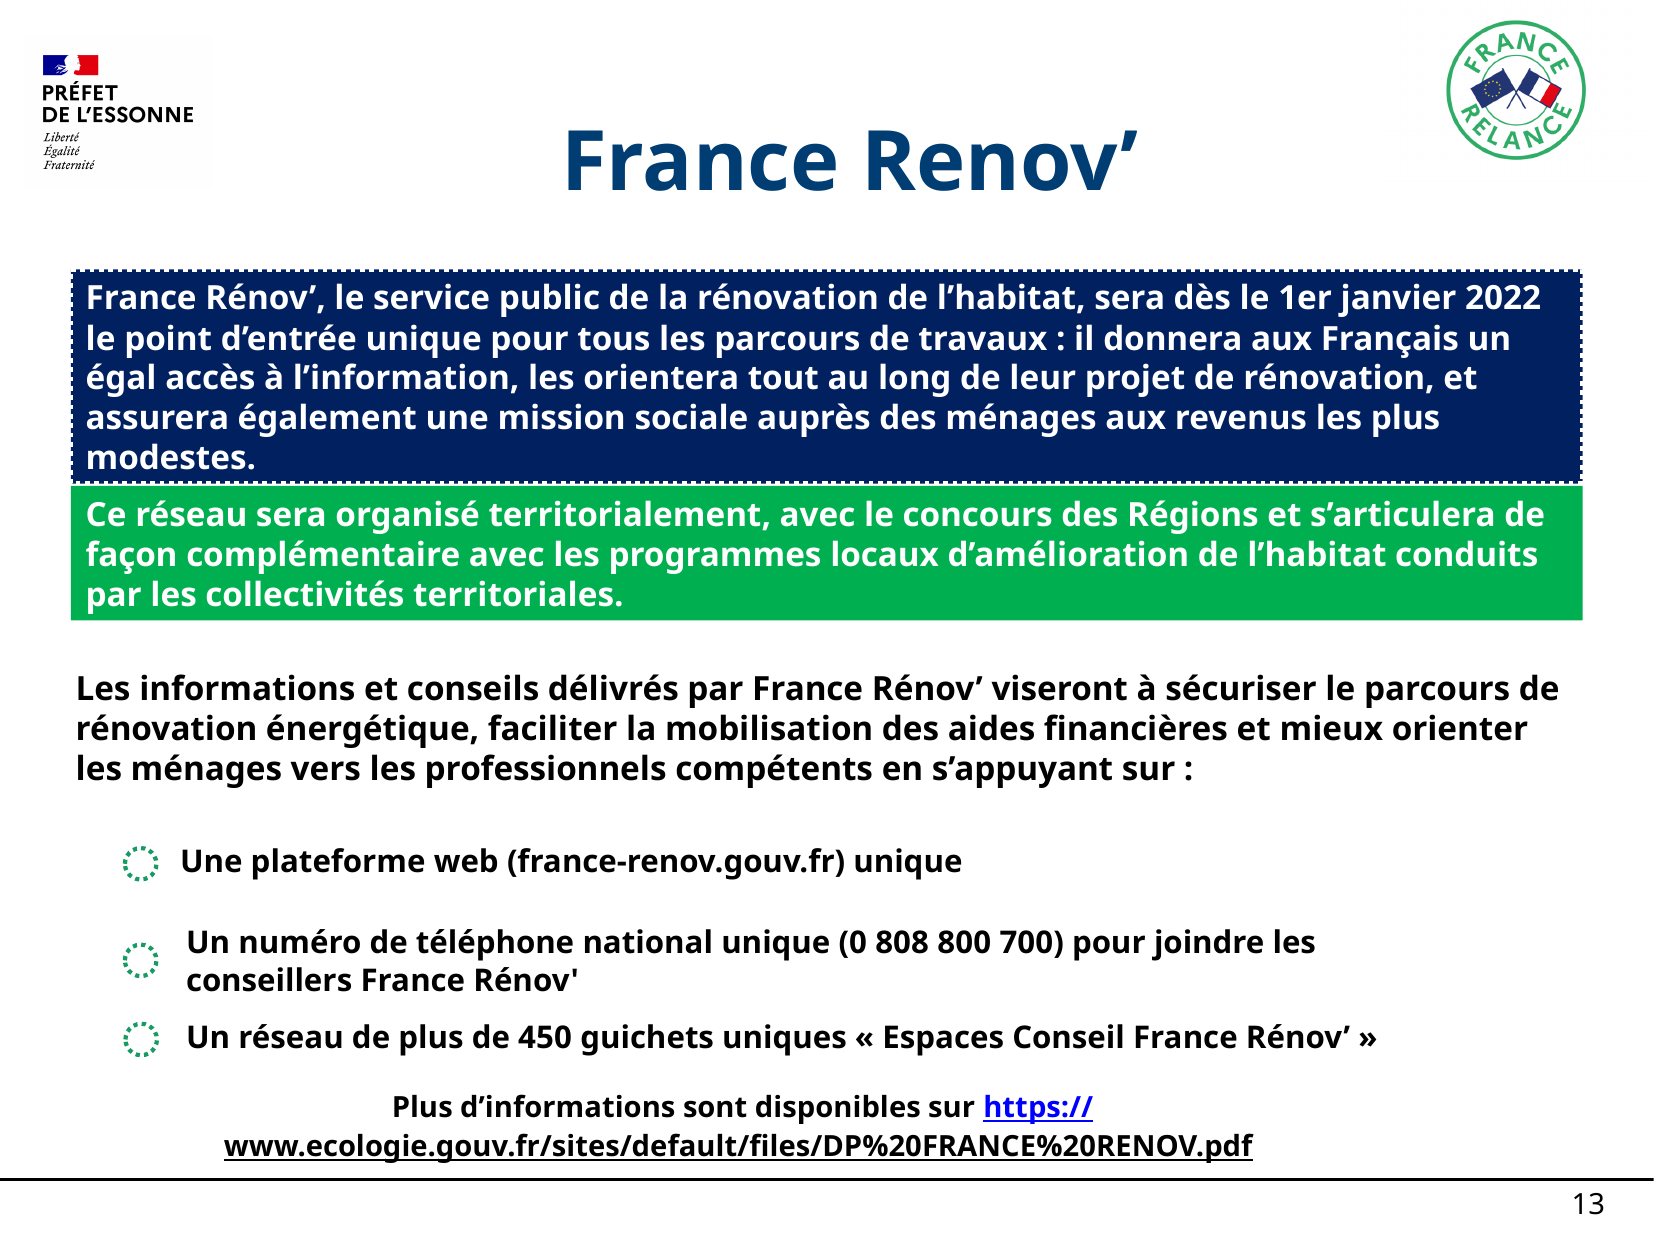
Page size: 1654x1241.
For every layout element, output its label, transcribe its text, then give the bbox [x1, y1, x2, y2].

text_box Une plateforme web (france-renov.gouv.fr) unique [165, 834, 1517, 887]
picture [23, 35, 213, 189]
title France Renov’ [106, 52, 1595, 260]
text_box [122, 846, 159, 882]
text_box France Rénov’, le service public de la rénovation de l’habitat, sera dès le 1er janvier 2022 le point d’entrée unique pour tous les parcours de travaux : il donnera aux Français un égal accès à l’information, les orientera tout au long de leur projet de rénovation, et assurera également une mission sociale auprès des ménages aux revenus les plus modestes. [70, 269, 1583, 484]
text_box Un numéro de téléphone national unique (0 808 800 700) pour joindre les conseillers France Rénov' [171, 914, 1501, 1005]
text_box [122, 942, 159, 979]
text_box Plus d’informations sont disponibles sur https://www.ecologie.gouv.fr/sites/default/files/DP%20FRANCE%20RENOV.pdf [106, 1080, 1379, 1175]
text_box Les informations et conseils délivrés par France Rénov’ viseront à sécuriser le parcours de rénovation énergétique, faciliter la mobilisation des aides financières et mieux orienter les ménages vers les professionnels compétents en s’appuyant sur : [60, 622, 1593, 832]
text_box 13 [1238, 1191, 1620, 1241]
text_box Ce réseau sera organisé territorialement, avec le concours des Régions et s’articulera de façon complémentaire avec les programmes locaux d’amélioration de l’habitat conduits par les collectivités territoriales. [70, 485, 1583, 621]
text_box [123, 1021, 159, 1058]
text_box Un réseau de plus de 450 guichets uniques « Espaces Conseil France Rénov’ » [171, 1009, 1524, 1062]
picture [1378, 0, 1654, 182]
